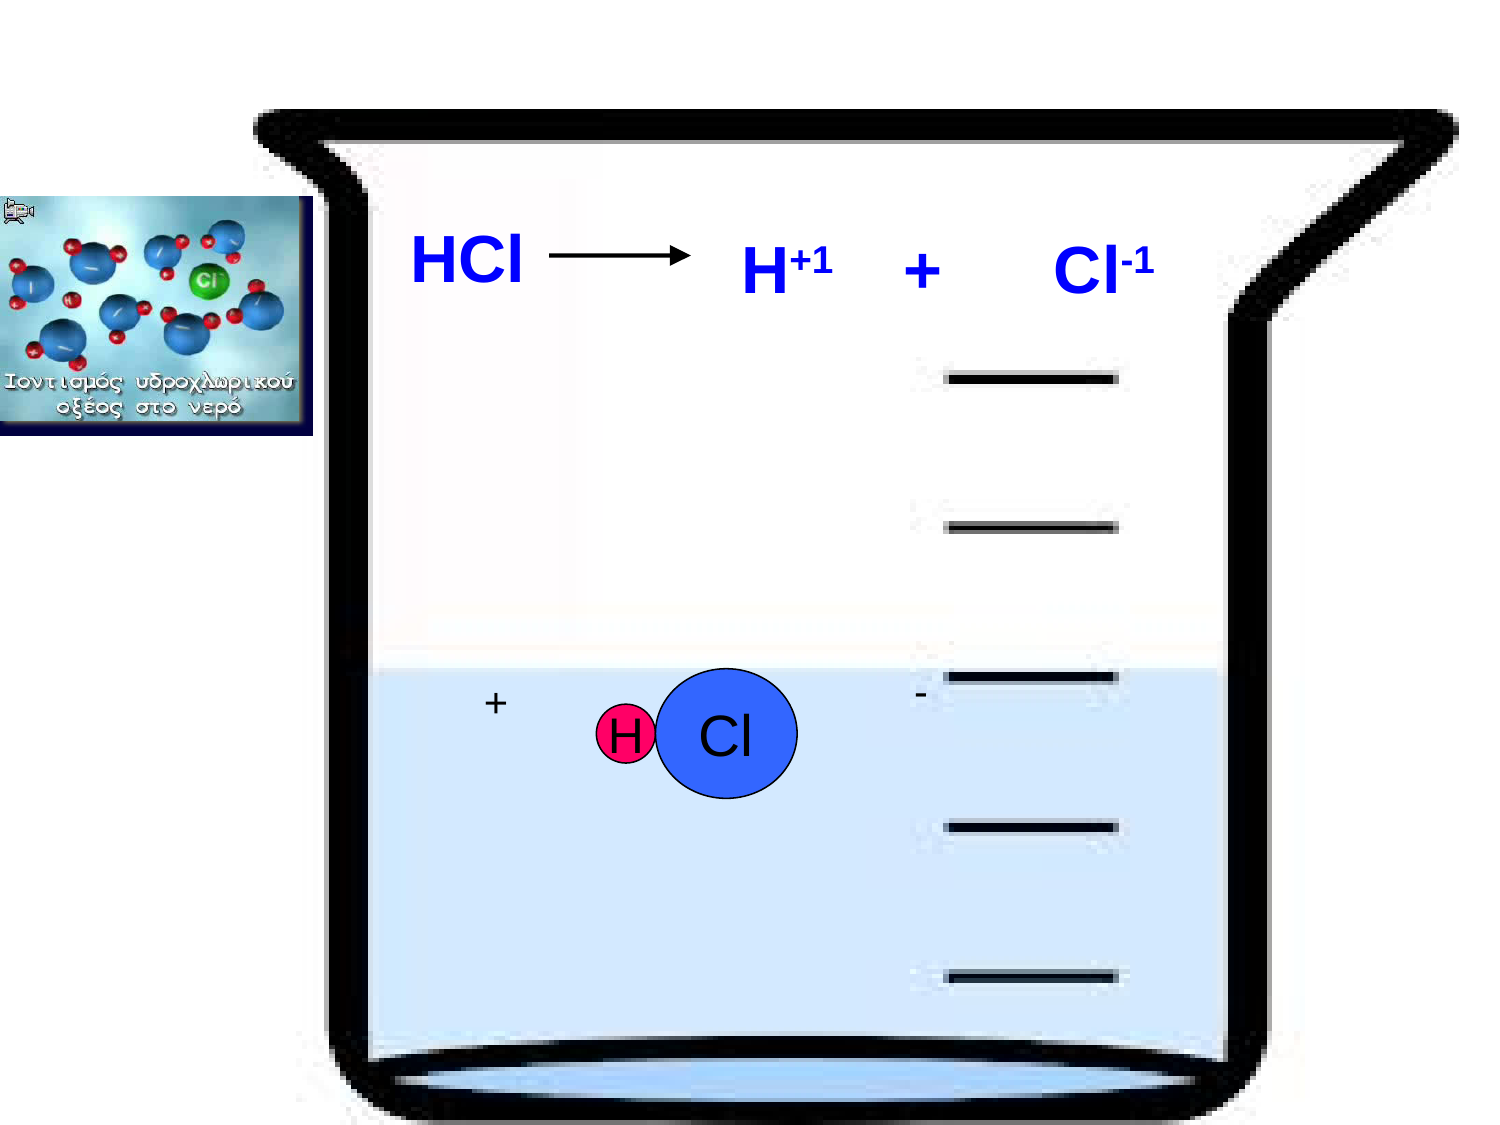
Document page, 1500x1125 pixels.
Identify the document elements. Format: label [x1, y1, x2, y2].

picture [0, 108, 1459, 1125]
